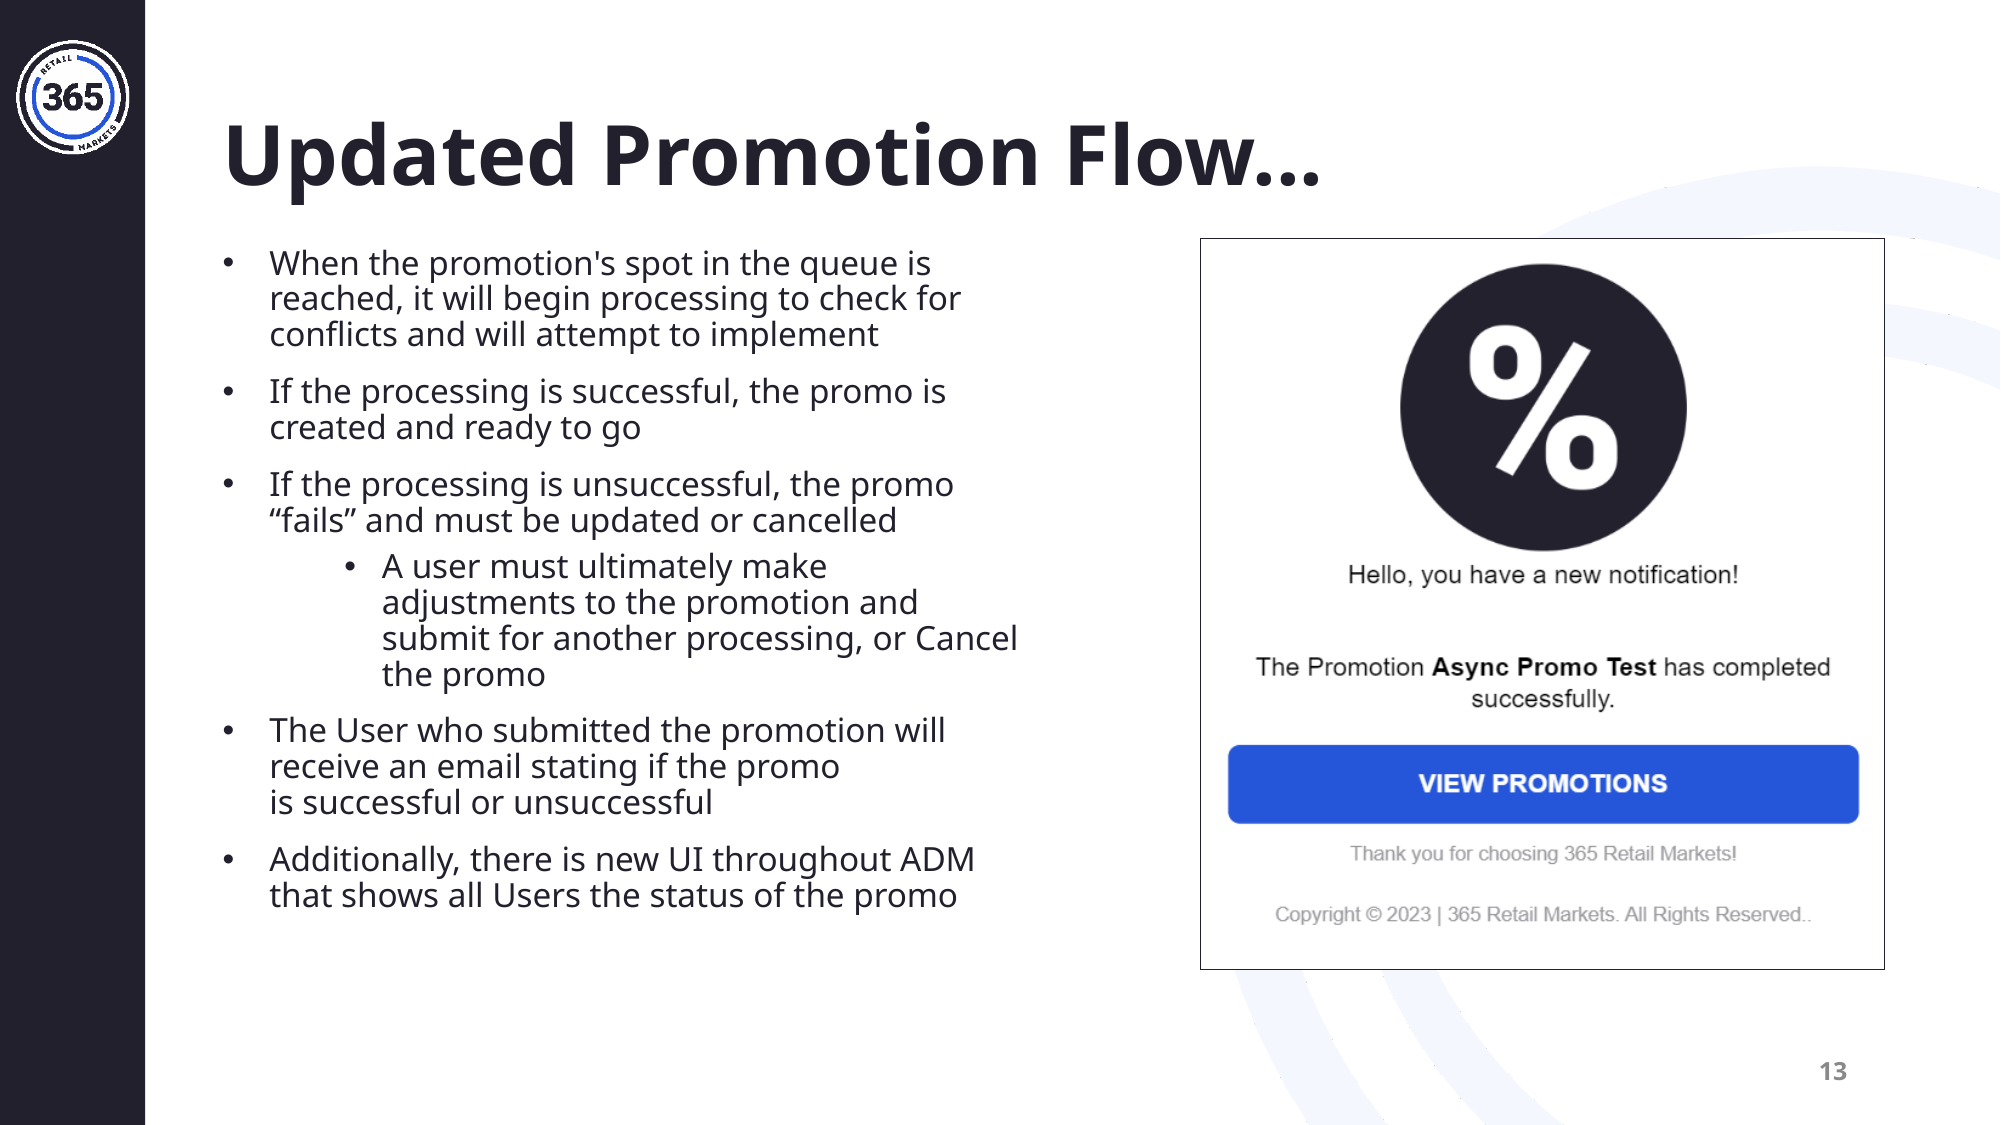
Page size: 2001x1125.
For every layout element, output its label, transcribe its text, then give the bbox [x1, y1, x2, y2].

picture [1152, 86, 2001, 1125]
slide_number 13 [1412, 1042, 1863, 1103]
picture [11, 35, 134, 159]
title Updated Promotion Flow... [207, 108, 1848, 209]
list When the promotion's spot in the queue is reached, it will begin processing to check for conflicts and will attempt to implement If the processing is successful, the promo is created and ready to go If the processing is unsuccessful, the promo “fails” and must be updated or cancelled A user must ultimately make adjustments to the promotion and submit for another processing, or Cancel the promo The User who submitted the promotion will receive an email stating if the promo is successful or unsuccessful Additionally, there is new UI throughout ADM that shows all Users the status of the promo [207, 238, 1045, 900]
